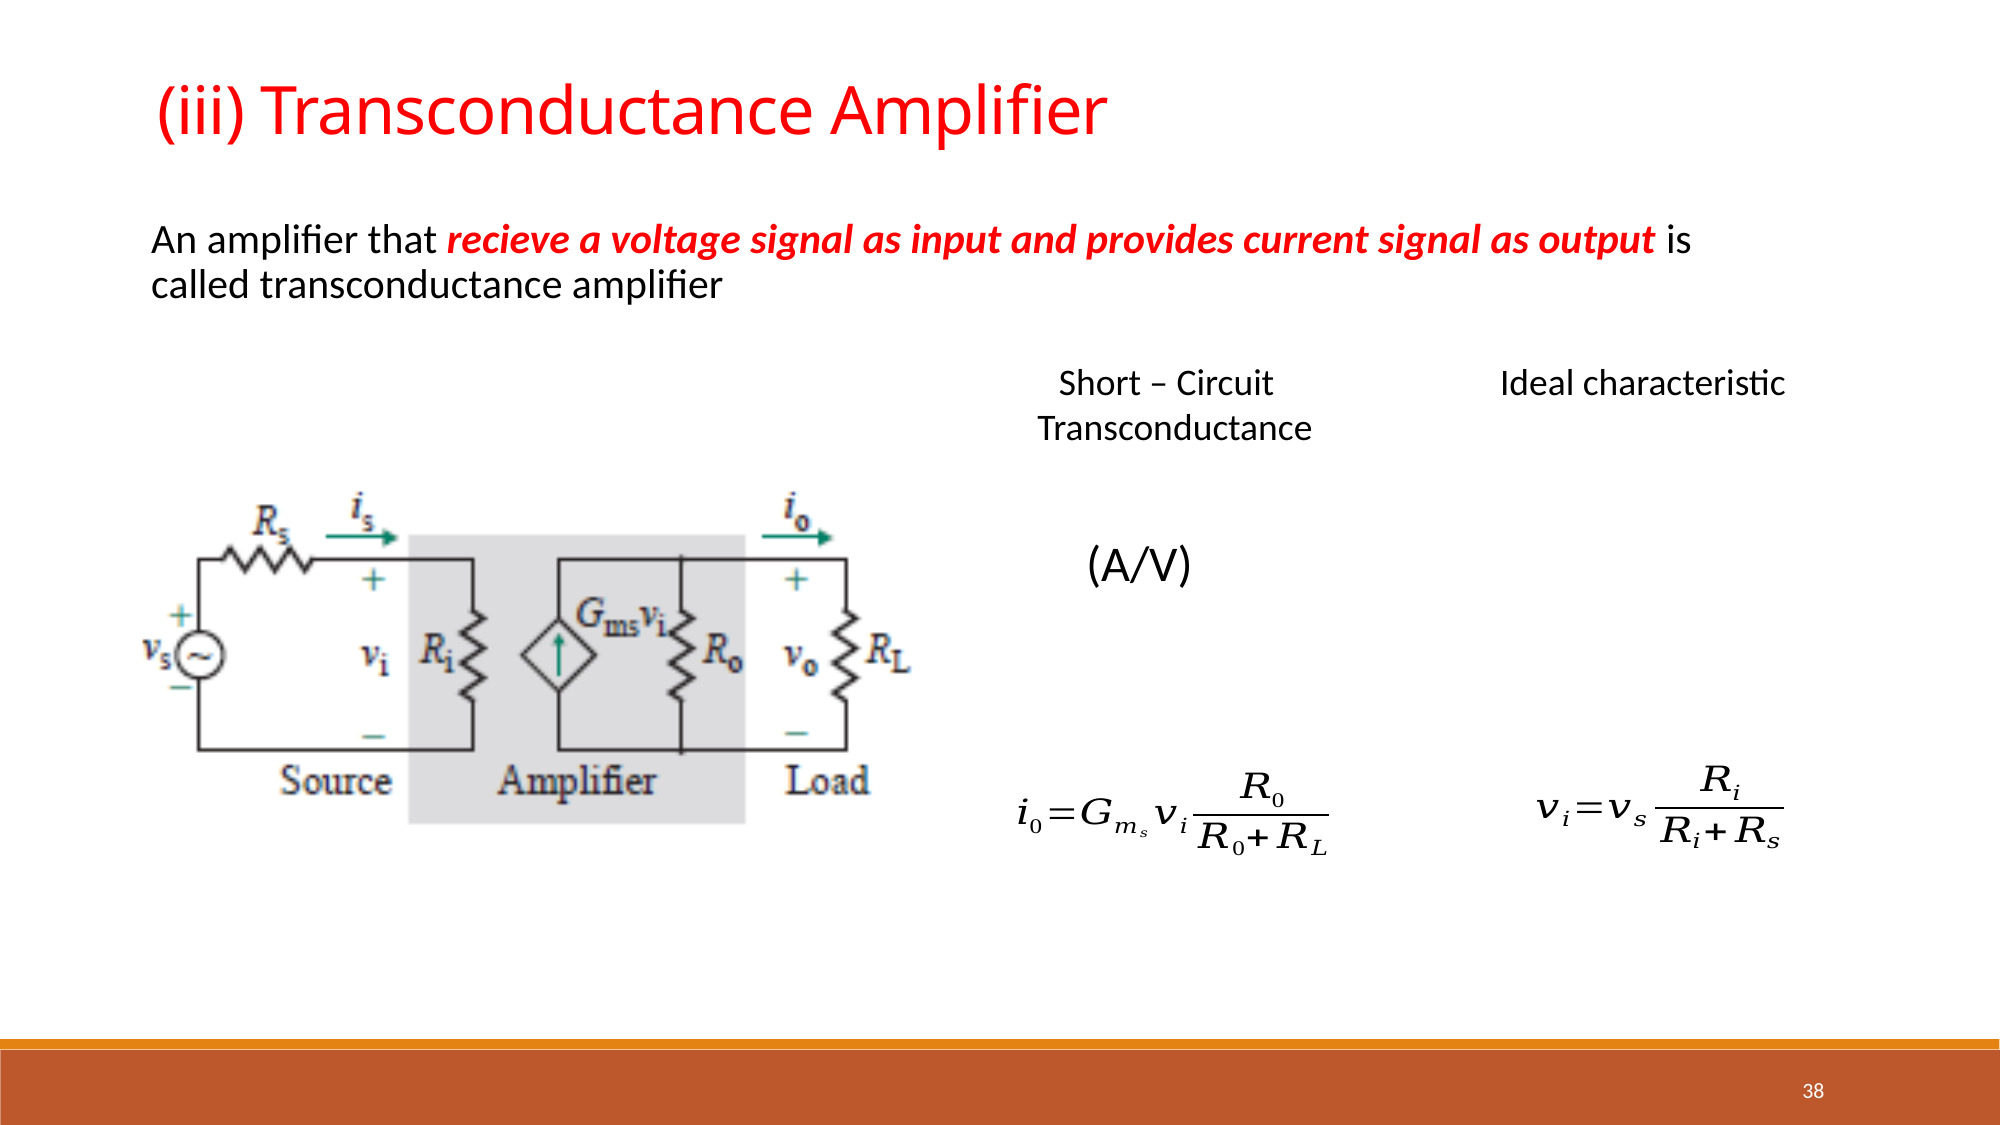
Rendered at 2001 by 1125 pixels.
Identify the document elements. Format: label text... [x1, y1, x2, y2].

list An amplifier that recieve a voltage signal as input and provides current signal as output is called transconductance amplifier [136, 209, 1787, 871]
title (iii) Transconductance Amplifier [142, 57, 1793, 156]
text_box Ideal characteristic [1485, 351, 1801, 411]
text_box Short – Circuit Transconductance [1022, 351, 1328, 456]
slide_number 38 [1624, 1059, 1840, 1120]
picture [141, 480, 922, 855]
